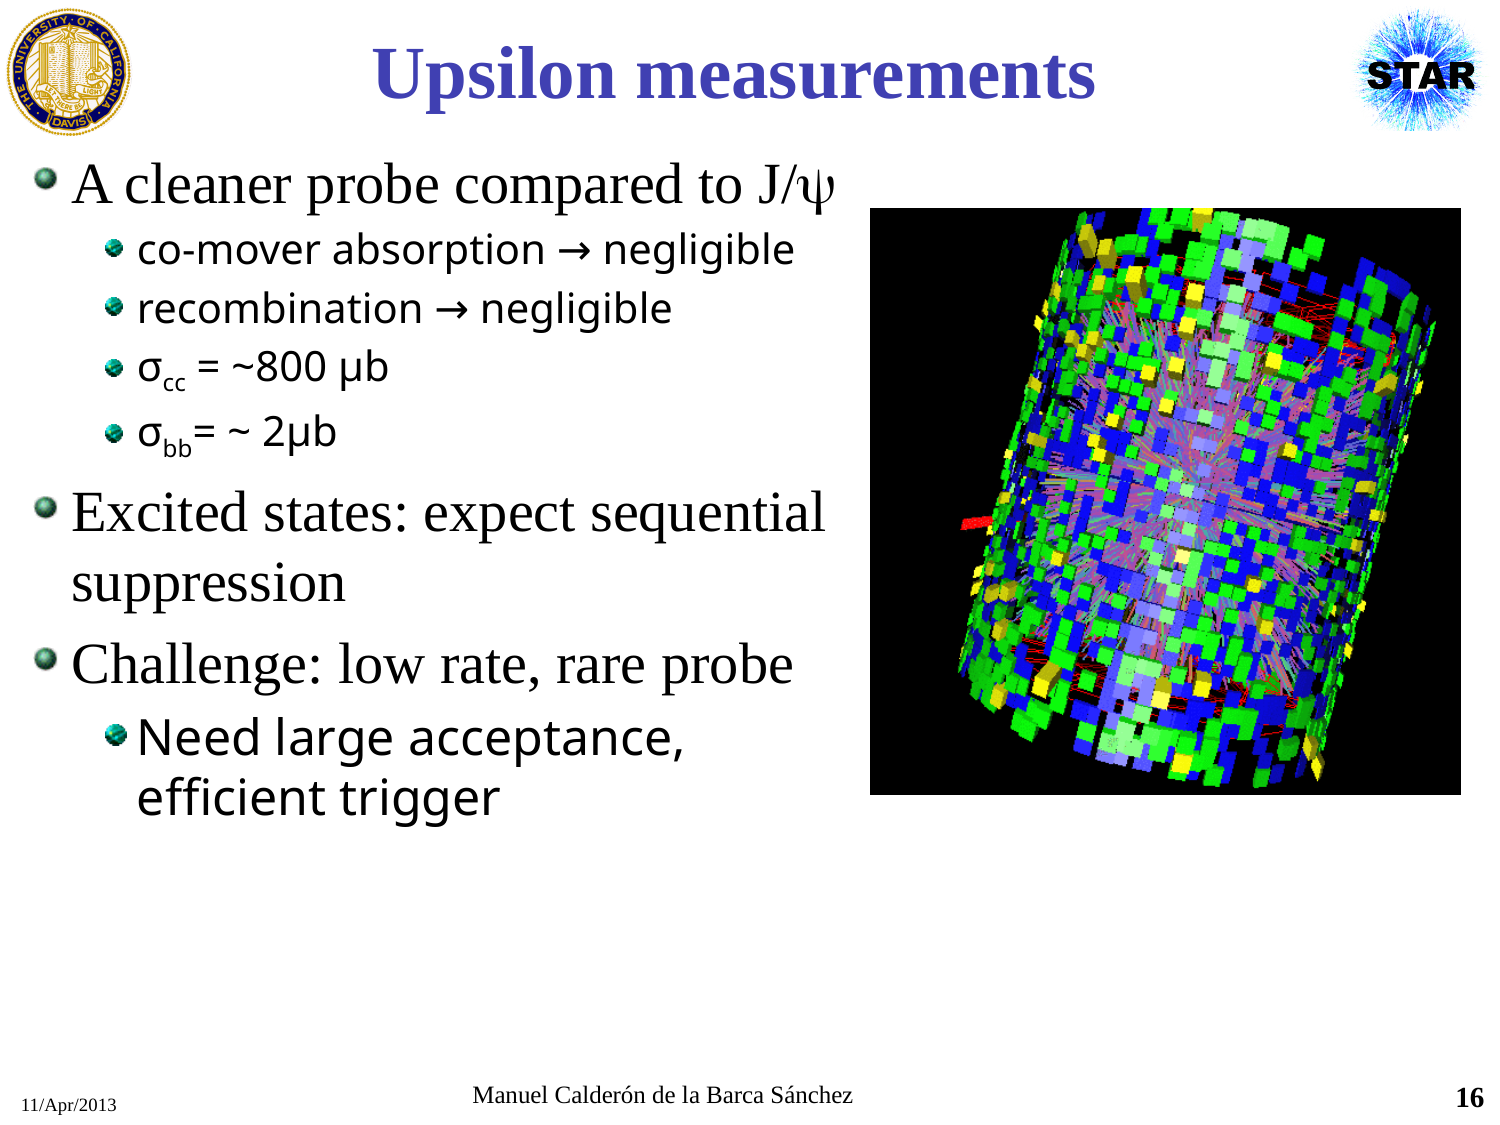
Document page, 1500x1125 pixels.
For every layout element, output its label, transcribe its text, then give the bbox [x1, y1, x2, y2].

picture [33, 167, 59, 192]
picture [105, 297, 123, 316]
picture [1, 7, 123, 137]
title Upsilon measurements [123, 0, 1345, 138]
picture [105, 724, 127, 746]
slide_number 11/Apr/2013 [5, 1085, 150, 1125]
picture [105, 359, 123, 377]
picture [1345, 6, 1498, 131]
picture [869, 208, 1461, 796]
picture [105, 424, 123, 443]
footer Manuel Calderón de la Barca Sánchez [414, 1070, 912, 1125]
slide_number 16 [1409, 1070, 1500, 1125]
picture [33, 647, 59, 673]
picture [105, 239, 123, 257]
picture [33, 496, 59, 521]
list A cleaner probe compared to J/y co-mover absorption → negligible recombination → negligible σcc = ~800 μb σbb= ~ 2μb Excited states: expect sequential suppression Challenge: low rate, rare probe Need large acceptance, efficient trigger [0, 137, 871, 1059]
